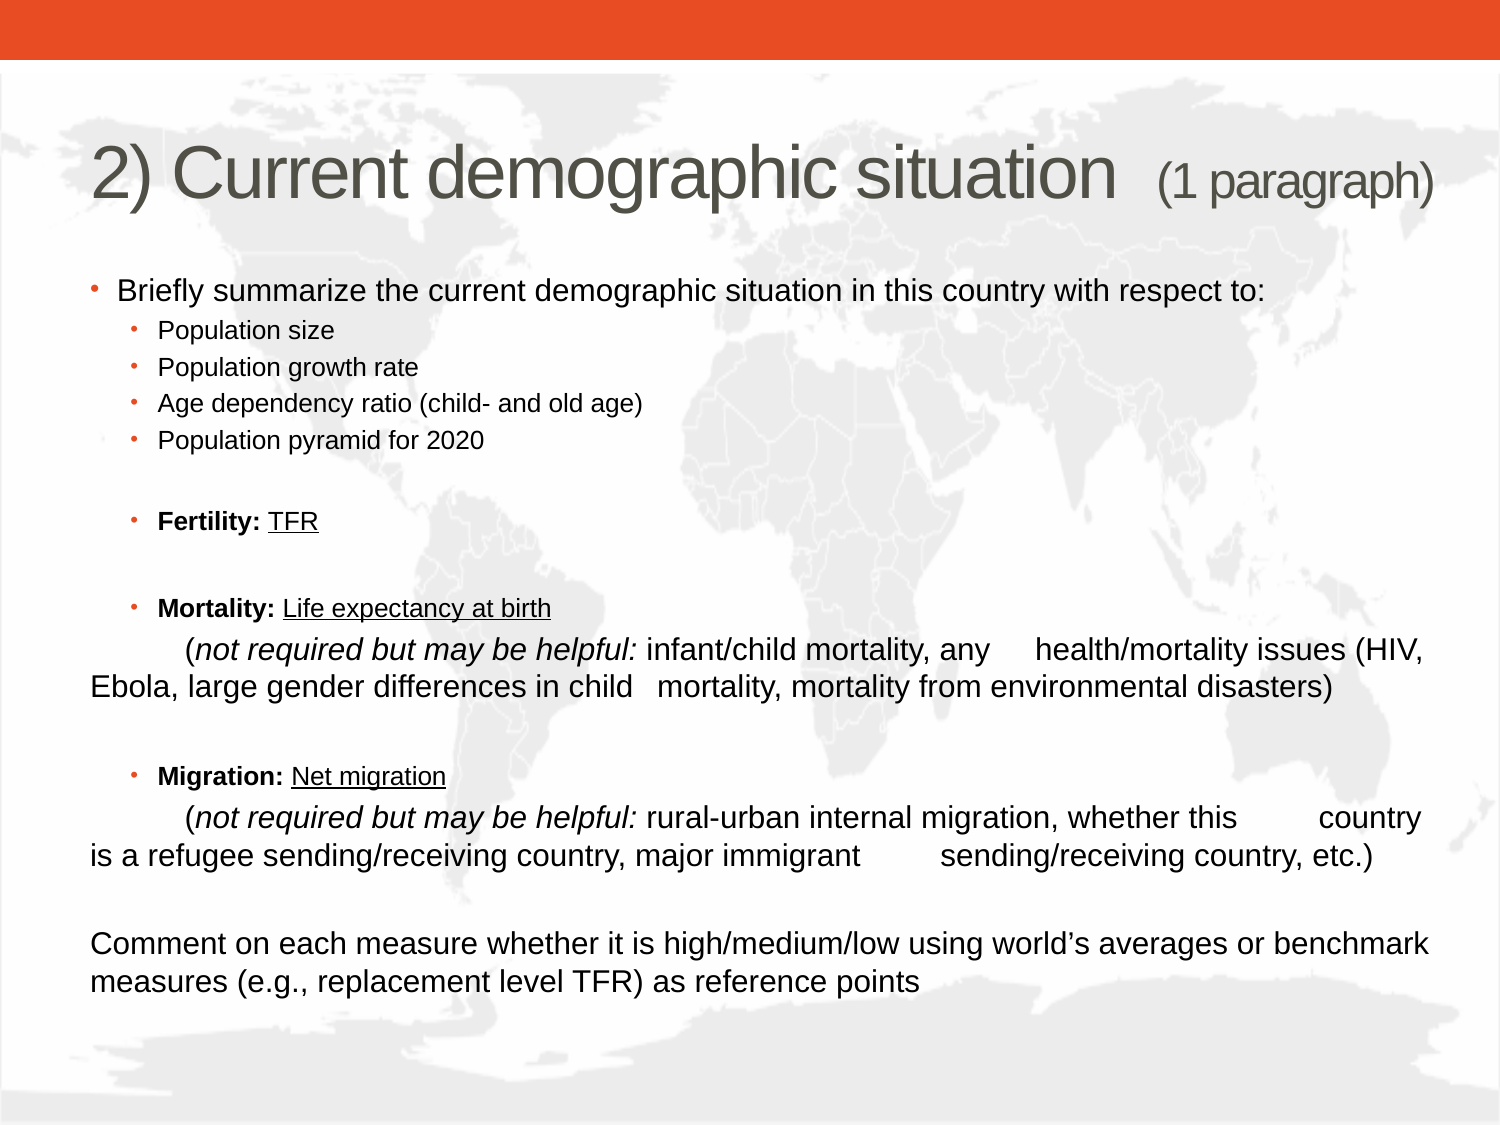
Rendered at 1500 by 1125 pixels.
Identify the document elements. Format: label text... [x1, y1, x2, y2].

title 2) Current demographic situation (1 paragraph) [75, 87, 1475, 250]
list Briefly summarize the current demographic situation in this country with respect to: Population size Population growth rate Age dependency ratio (child- and old age) Population pyramid for 2020 Fertility: TFR Mortality: Life expectancy at birth (not required but may be helpful: infant/child mortality, any health/mortality issues (HIV, Ebola, large gender differences in child mortality, mortality from environmental disasters) Migration: Net migration (not required but may be helpful: rural-urban internal migration, whether this country is a refugee sending/receiving country, major immigrant sending/receiving country, etc.) Comment on each measure whether it is high/medium/low using world’s averages or benchmark measures (e.g., replacement level TFR) as reference points [75, 262, 1450, 1063]
